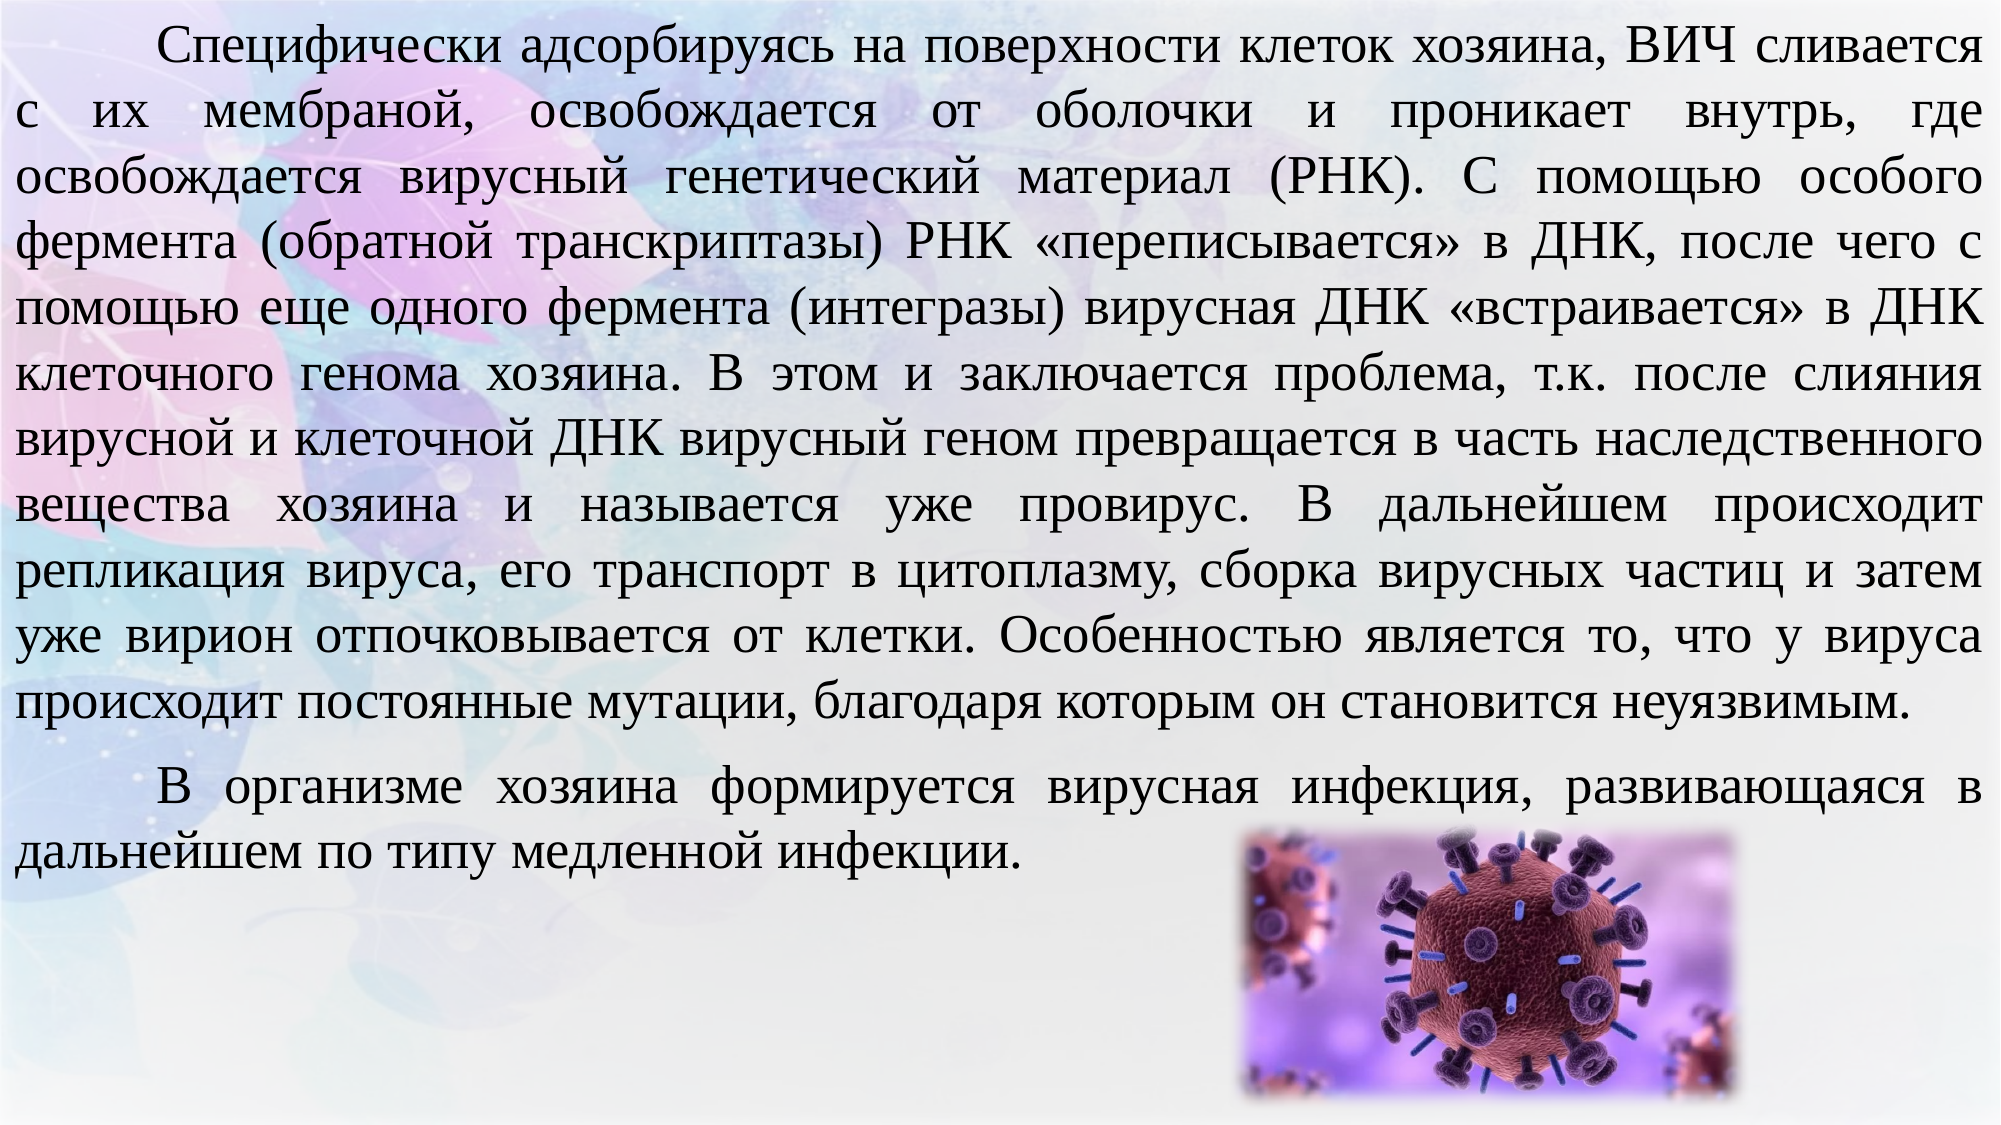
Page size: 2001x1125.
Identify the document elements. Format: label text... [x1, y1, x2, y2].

list Специфически адсорбируясь на поверхности клеток хозяина, ВИЧ сливается с их мембраной, освобождается от оболочки и проникает внутрь, где освобождается вирусный генетический материал (РНК). С помощью особого фермента (обратной транскриптазы) РНК «переписывается» в ДНК, после чего с помощью еще одного фермента (интегразы) вирусная ДНК «встраивается» в ДНК клеточного генома хозяина. В этом и заключается проблема, т.к. после слияния вирусной и клеточной ДНК вирусный геном превращается в часть наследственного вещества хозяина и называется уже провирус. В дальнейшем происходит репликация вируса, его транспорт в цитоплазму, сборка вирусных частиц и затем уже вирион отпочковывается от клетки. Особенностью является то, что у вируса происходит постоянные мутации, благодаря которым он становится неуязвимым. В организме хозяина формируется вирусная инфекция, развивающаяся в дальнейшем по типу медленной инфекции. [0, 0, 2000, 906]
picture [1227, 816, 1750, 1112]
